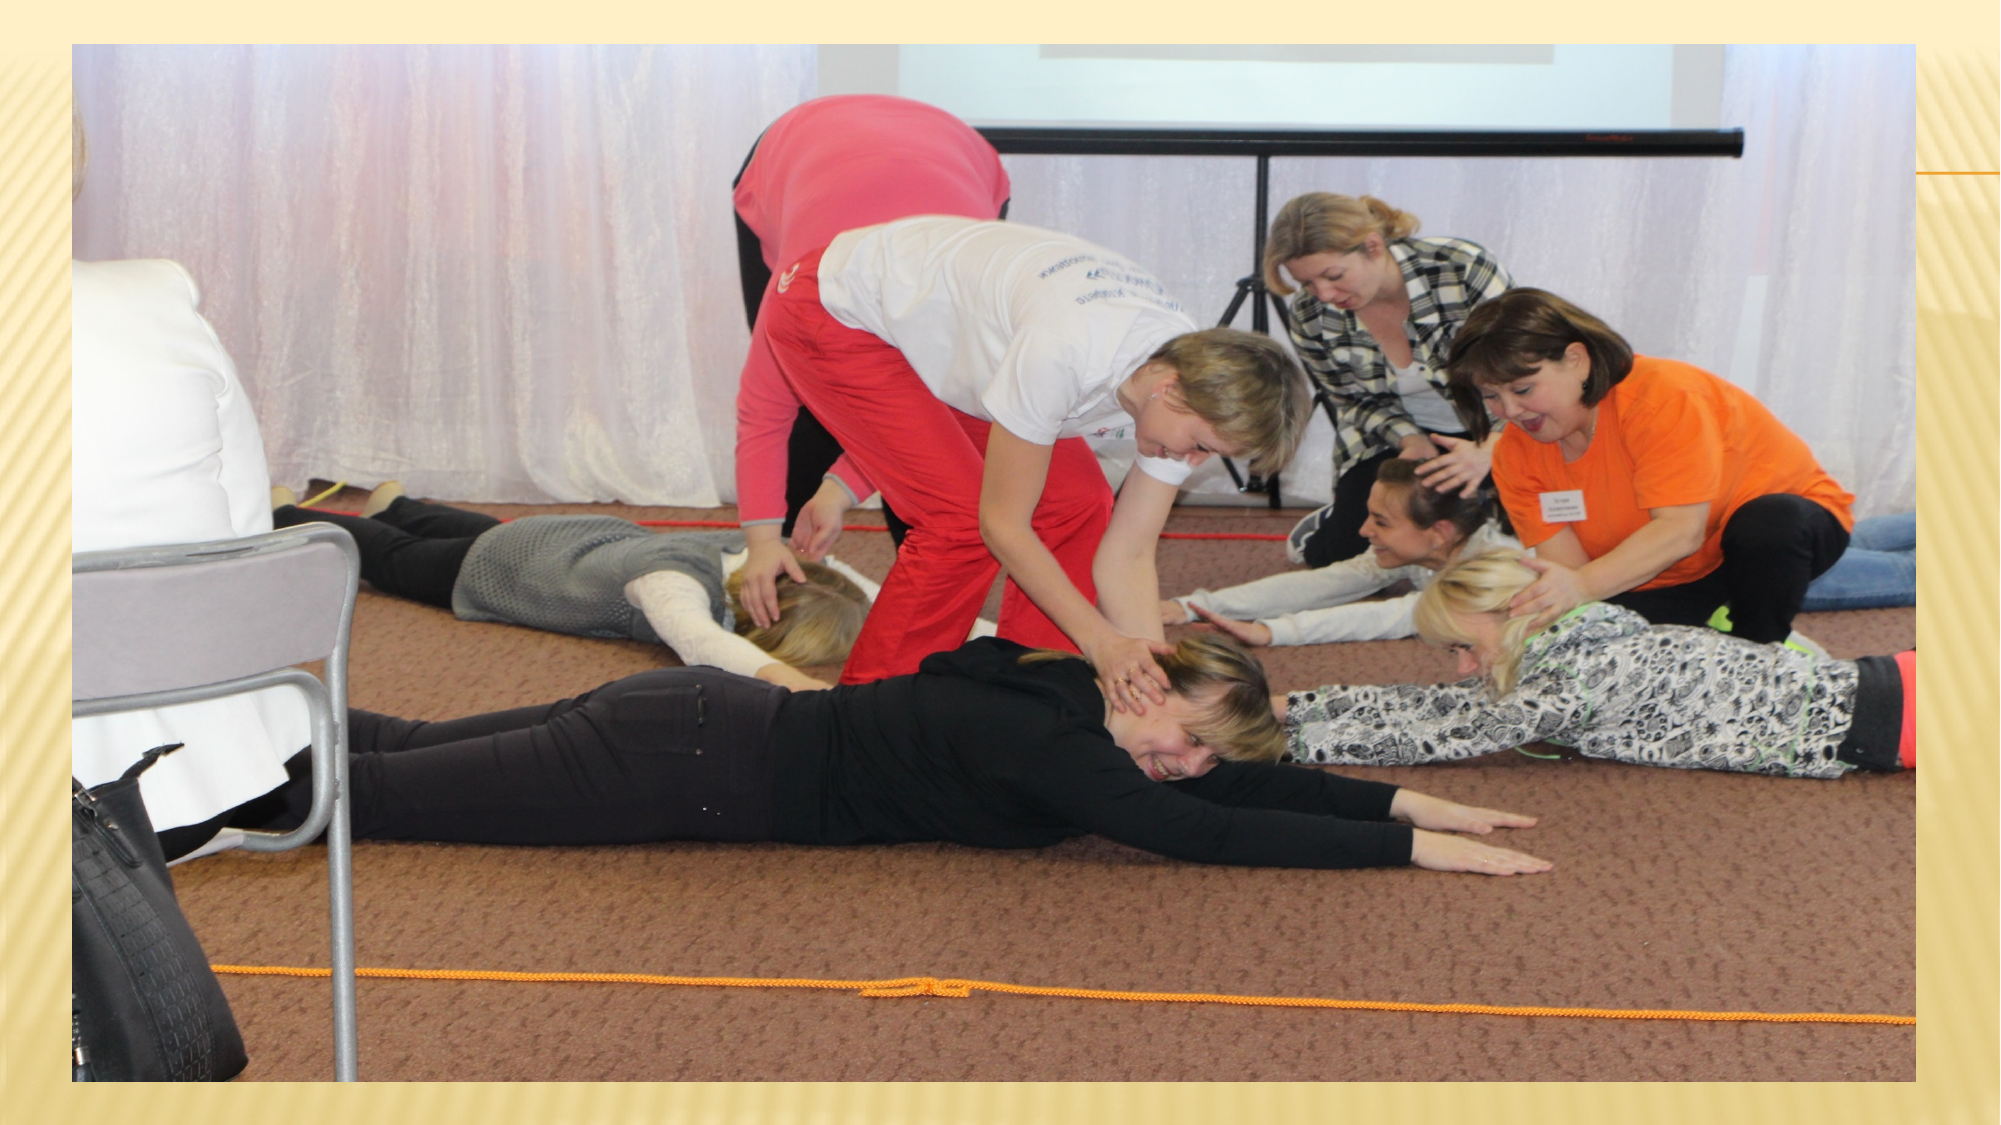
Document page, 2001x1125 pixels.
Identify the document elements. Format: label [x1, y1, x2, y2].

picture [71, 43, 1916, 1082]
